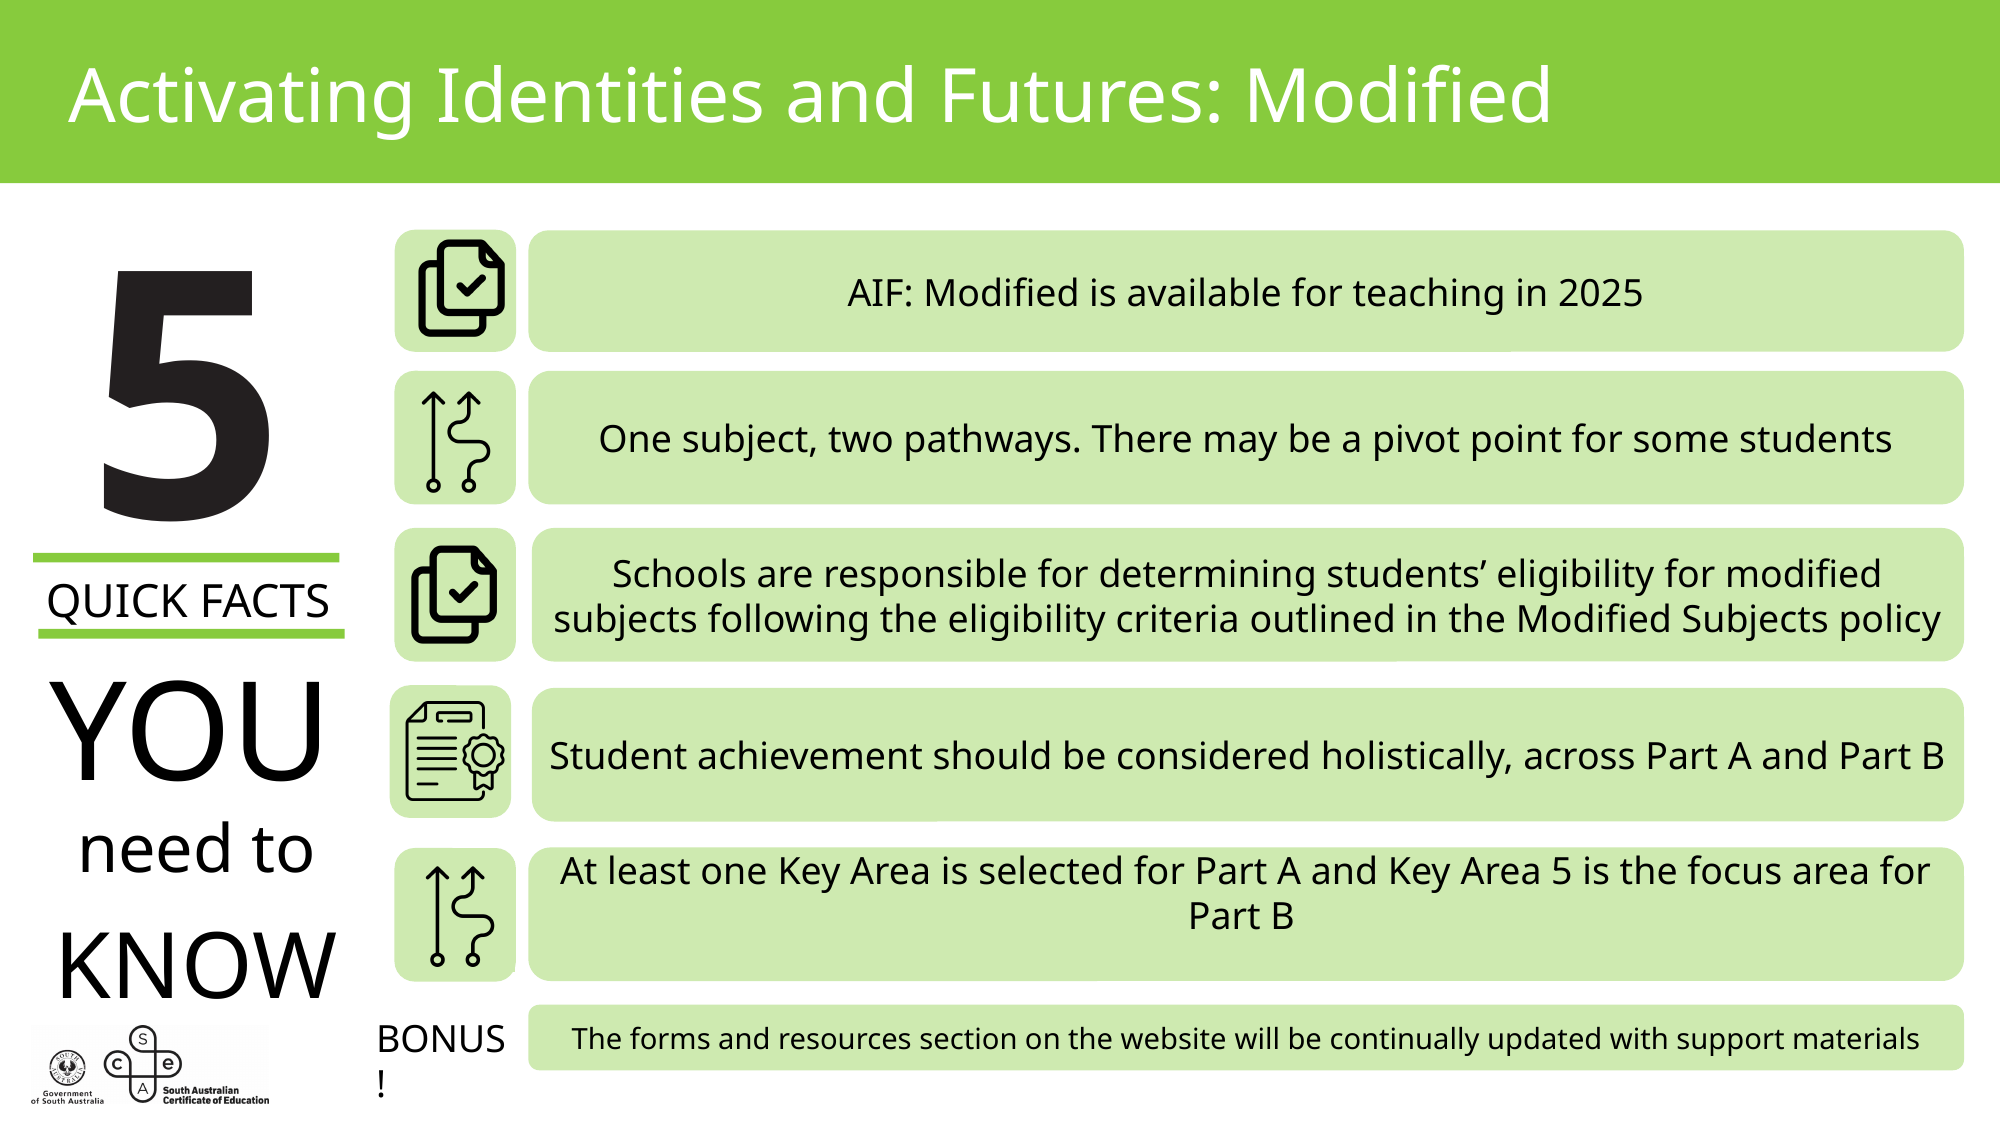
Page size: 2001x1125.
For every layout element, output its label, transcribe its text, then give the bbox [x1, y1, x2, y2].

picture [400, 386, 512, 498]
text_box Activating Identities and Futures: Modified [0, 0, 2000, 184]
text_box [394, 847, 515, 982]
text_box AIF: Modified is available for teaching in 2025 [528, 230, 1965, 352]
text_box YOU [34, 635, 357, 816]
text_box 5 [47, 165, 325, 552]
text_box [400, 656, 510, 662]
text_box [389, 685, 512, 818]
text_box BONUS! [361, 1007, 530, 1112]
text_box One subject, two pathways. There may be a pivot point for some students [528, 370, 1965, 505]
picture [400, 227, 523, 349]
text_box [401, 527, 509, 533]
text_box Student achievement should be considered holistically, across Part A and Part B [531, 687, 1965, 822]
text_box need to [62, 798, 384, 894]
picture [405, 701, 505, 801]
text_box [394, 236, 400, 346]
text_box [38, 628, 345, 639]
text_box KNOW [40, 899, 362, 1025]
text_box QUICK FACTS [31, 564, 353, 634]
picture [30, 1025, 269, 1104]
picture [393, 533, 515, 656]
text_box [394, 370, 516, 505]
picture [404, 861, 516, 972]
text_box At least one Key Area is selected for Part A and Key Area 5 is the focus area for Part B [528, 847, 1965, 982]
text_box [33, 552, 340, 563]
text_box Schools are responsible for determining students’ eligibility for modified subjects following the eligibility criteria outlined in the Modified Subjects policy [531, 527, 1965, 662]
text_box The forms and resources section on the website will be continually updated with support materials [530, 1004, 1965, 1071]
